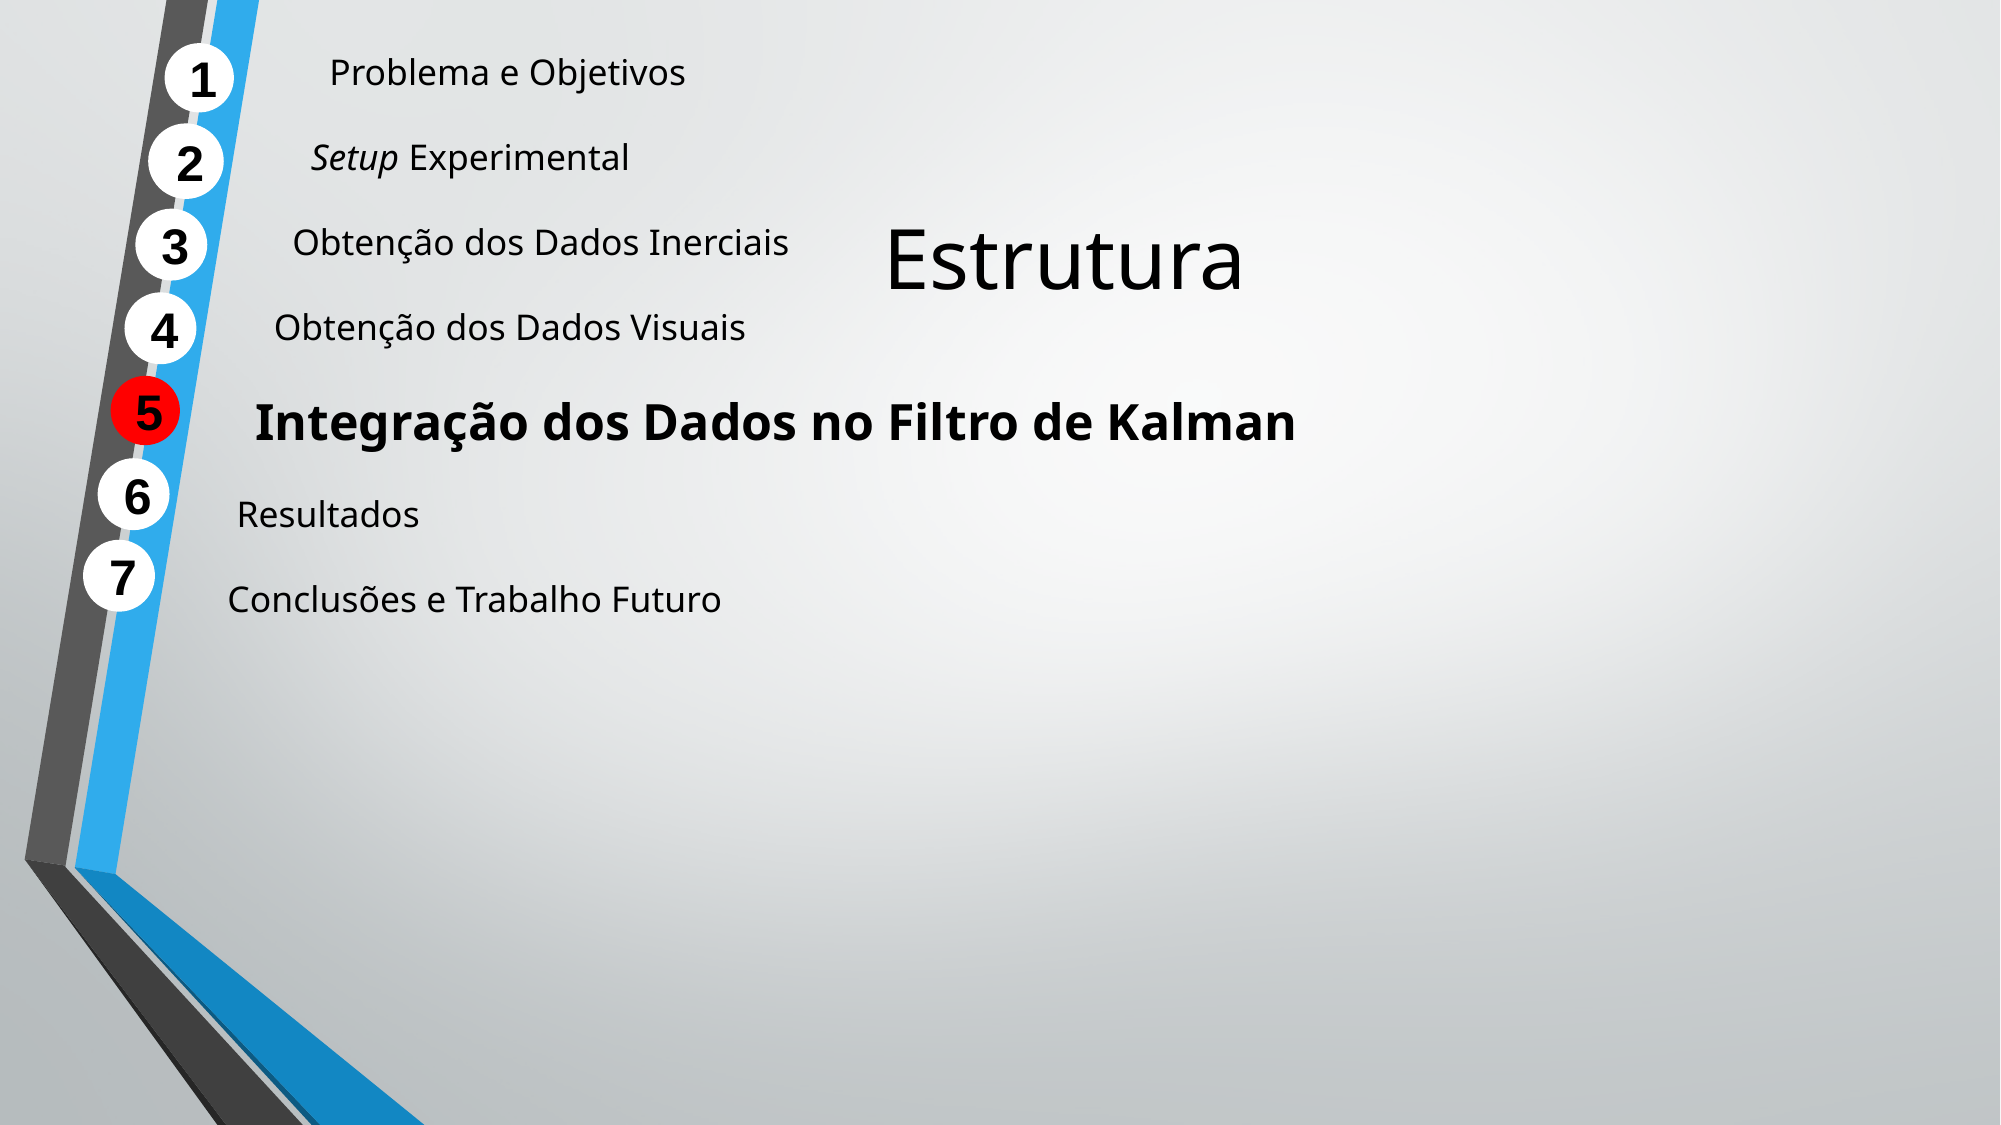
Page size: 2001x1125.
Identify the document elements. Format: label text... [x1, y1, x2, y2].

text_box 4 [124, 292, 197, 365]
title Estrutura [243, 112, 1887, 400]
text_box 7 [83, 539, 155, 612]
text_box 2 [150, 125, 222, 198]
text_box 3 [135, 208, 208, 281]
text_box 6 [97, 458, 170, 531]
text_box 1 [163, 41, 236, 114]
text_box Problema e Objetivos Setup Experimental Obtenção dos Dados Inerciais Obtenção dos Dados Visuais Integração dos Dados no Filtro de Kalman Resultados Conclusões e Trabalho Futuro [0, 0, 1577, 628]
text_box 5 [109, 374, 182, 447]
